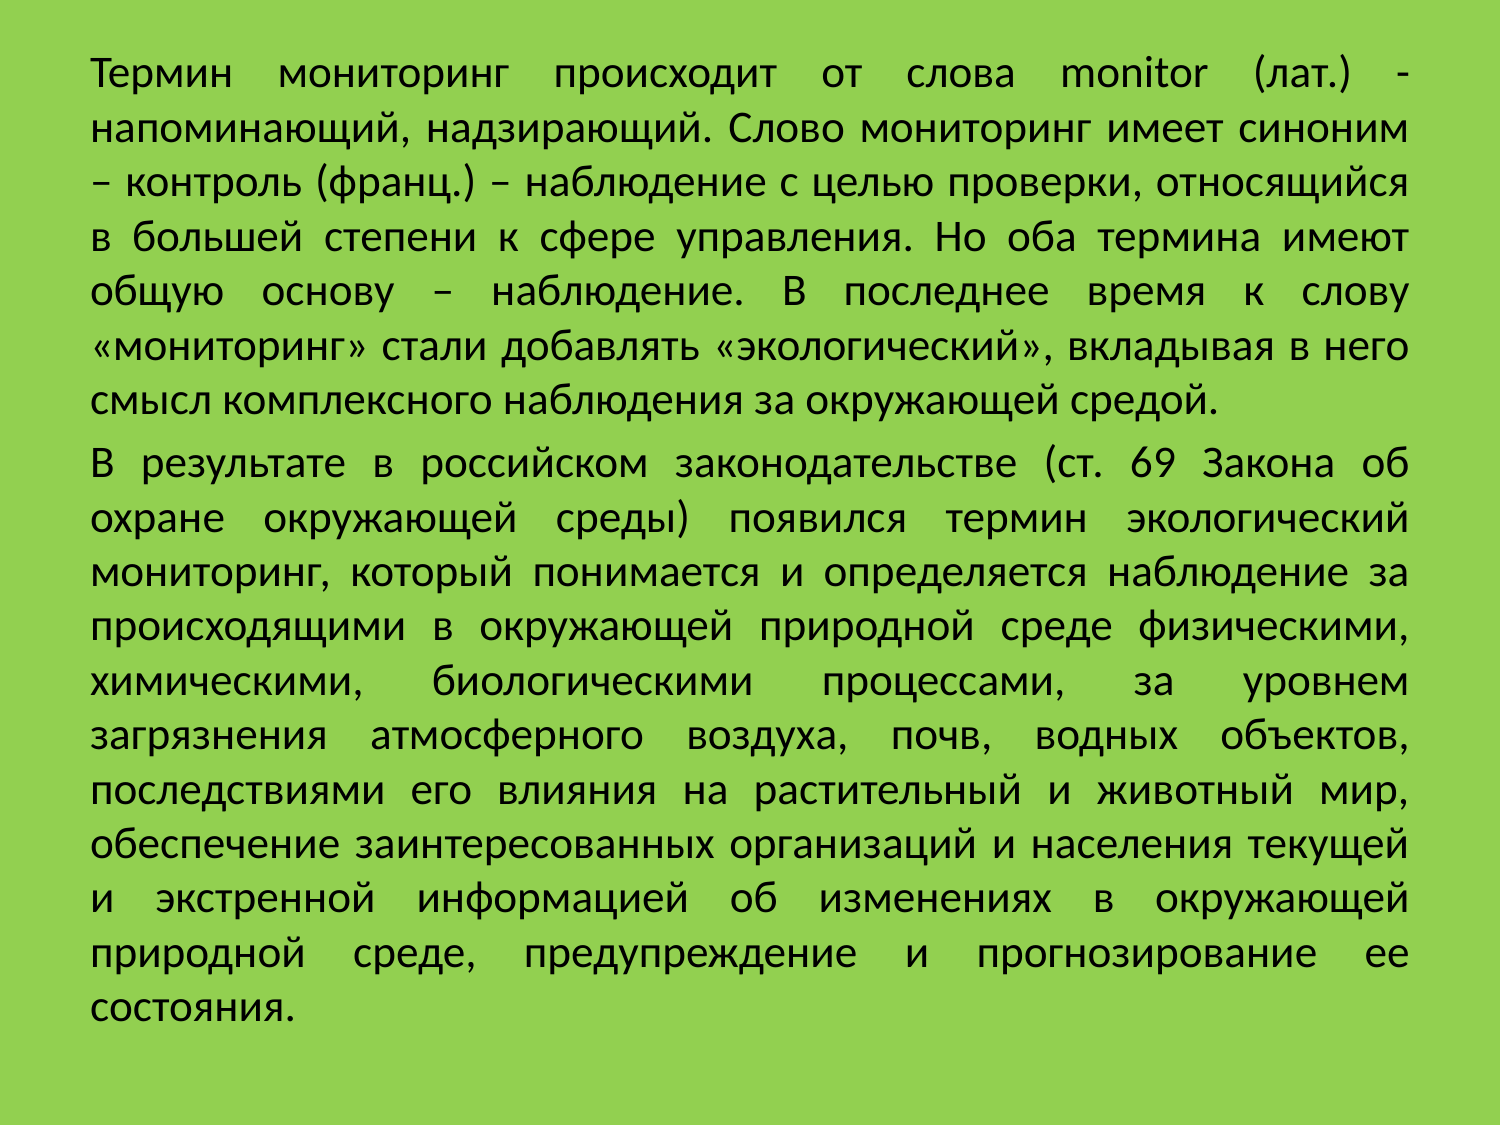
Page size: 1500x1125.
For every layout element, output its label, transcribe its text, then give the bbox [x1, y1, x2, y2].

list Термин мониторинг происходит от слова monitor (лат.) - напоминающий, надзирающий. Слово мониторинг имеет синоним – контроль (франц.) – наблюдение с целью проверки, относящийся в большей степени к сфере управления. Но оба термина имеют общую основу – наблюдение. В последнее время к слову «мониторинг» стали добавлять «экологический», вкладывая в него смысл комплексного наблюдения за окружающей средой. В результате в российском законодательстве (ст. 69 Закона об охране окружающей среды) появился термин экологический мониторинг, который понимается и определяется наблюдение за происходящими в окружающей природной среде физическими, химическими, биологическими процессами, за уровнем загрязнения атмосферного воздуха, почв, водных объектов, последствиями его влияния на растительный и животный мир, обеспечение заинтересованных организаций и населения текущей и экстренной информацией об изменениях в окружающей природной среде, предупреждение и прогнозирование ее состояния. [75, 35, 1425, 1090]
